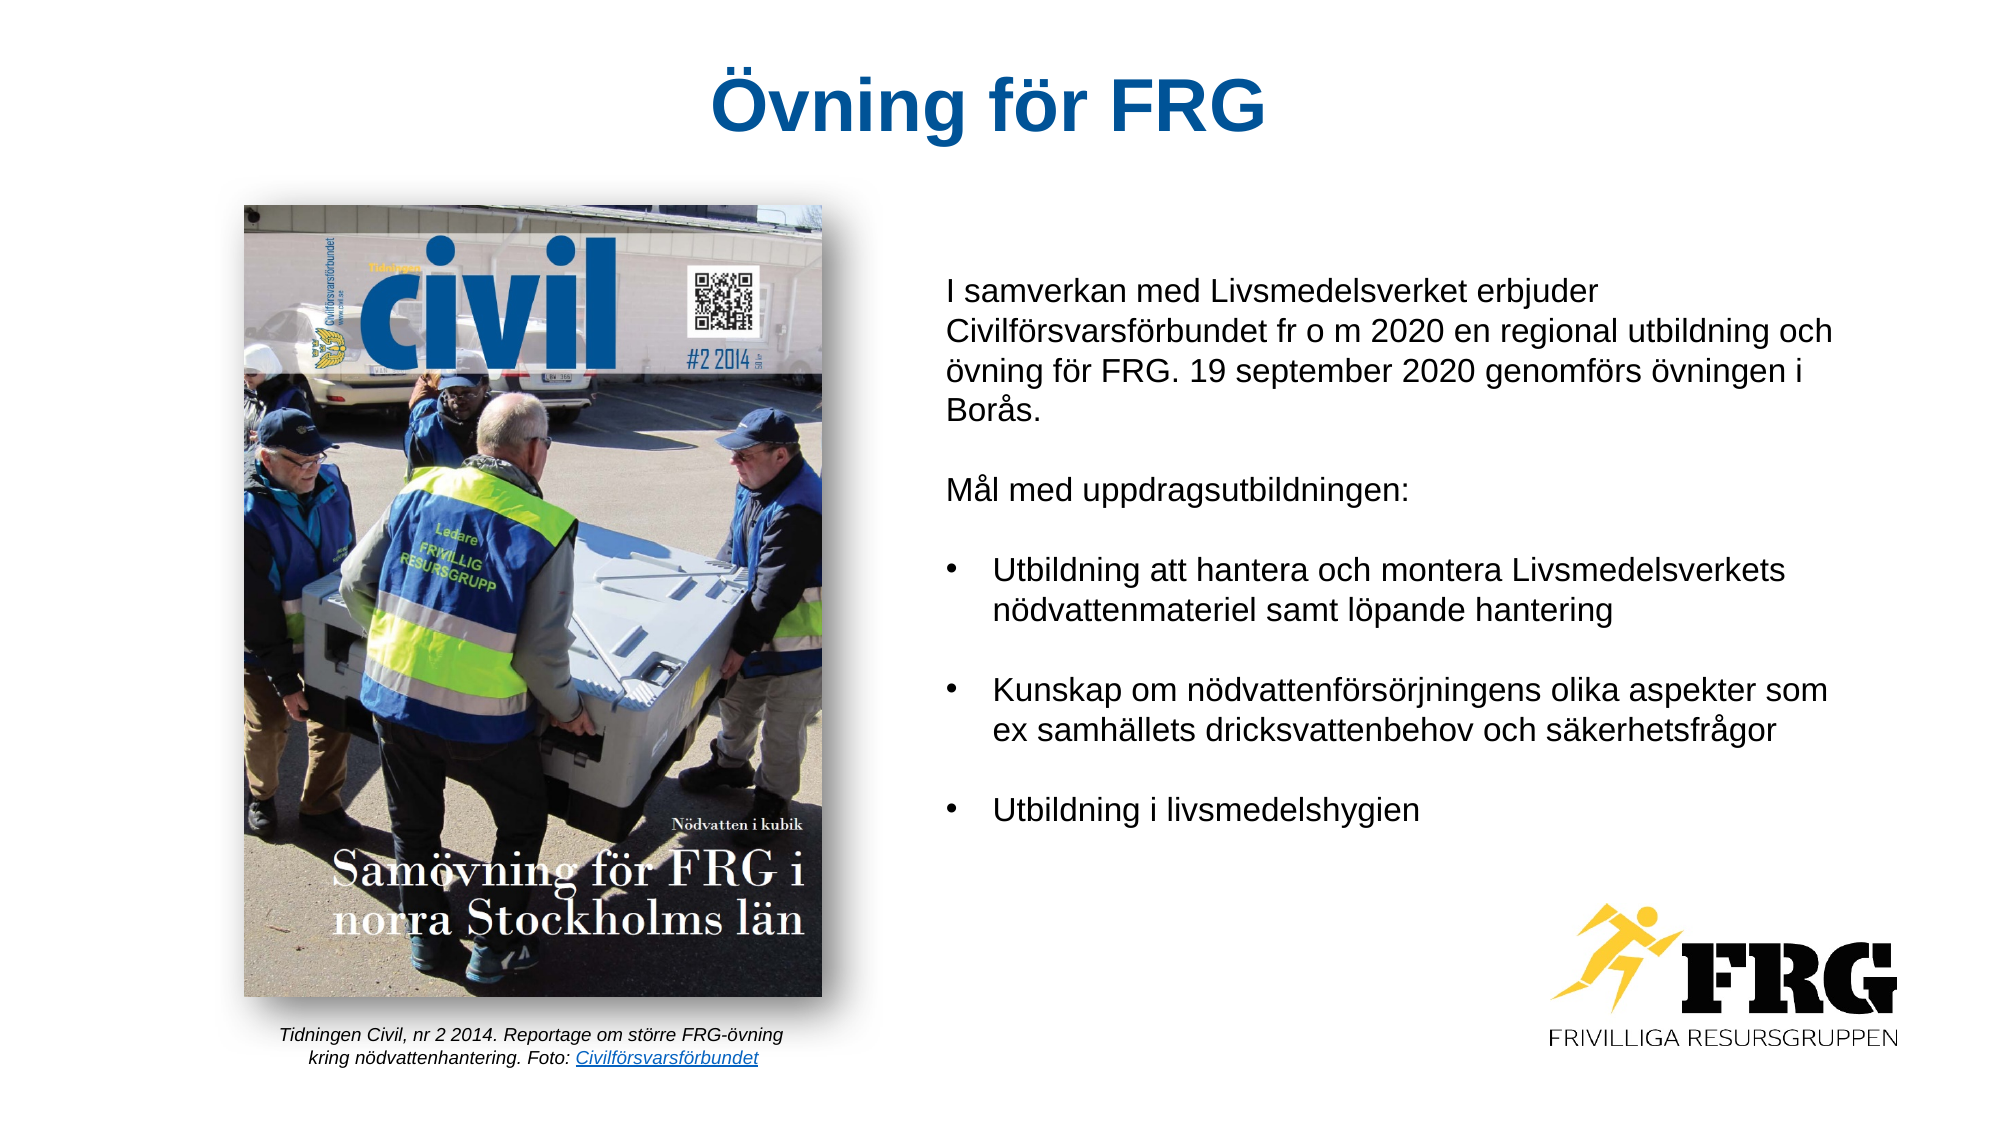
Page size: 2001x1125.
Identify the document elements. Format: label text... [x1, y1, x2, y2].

text_box I samverkan med Livsmedelsverket erbjuder Civilförsvarsförbundet fr o m 2020 en regional utbildning och övning för FRG. 19 september 2020 genomförs övningen i Borås. Mål med uppdragsutbildningen: Utbildning att hantera och montera Livsmedelsverkets nödvattenmateriel samt löpande hantering Kunskap om nödvattenförsörjningens olika aspekter som ex samhällets dricksvattenbehov och säkerhetsfrågor Utbildning i livsmedelshygien [931, 261, 1855, 995]
title Övning för FRG [81, 42, 1897, 155]
picture [244, 205, 823, 997]
picture [1549, 903, 1897, 1046]
text_box Tidningen Civil, nr 2 2014. Reportage om större FRG-övning kring nödvattenhantering. Foto: Civilförsvarsförbundet [238, 1015, 829, 1076]
